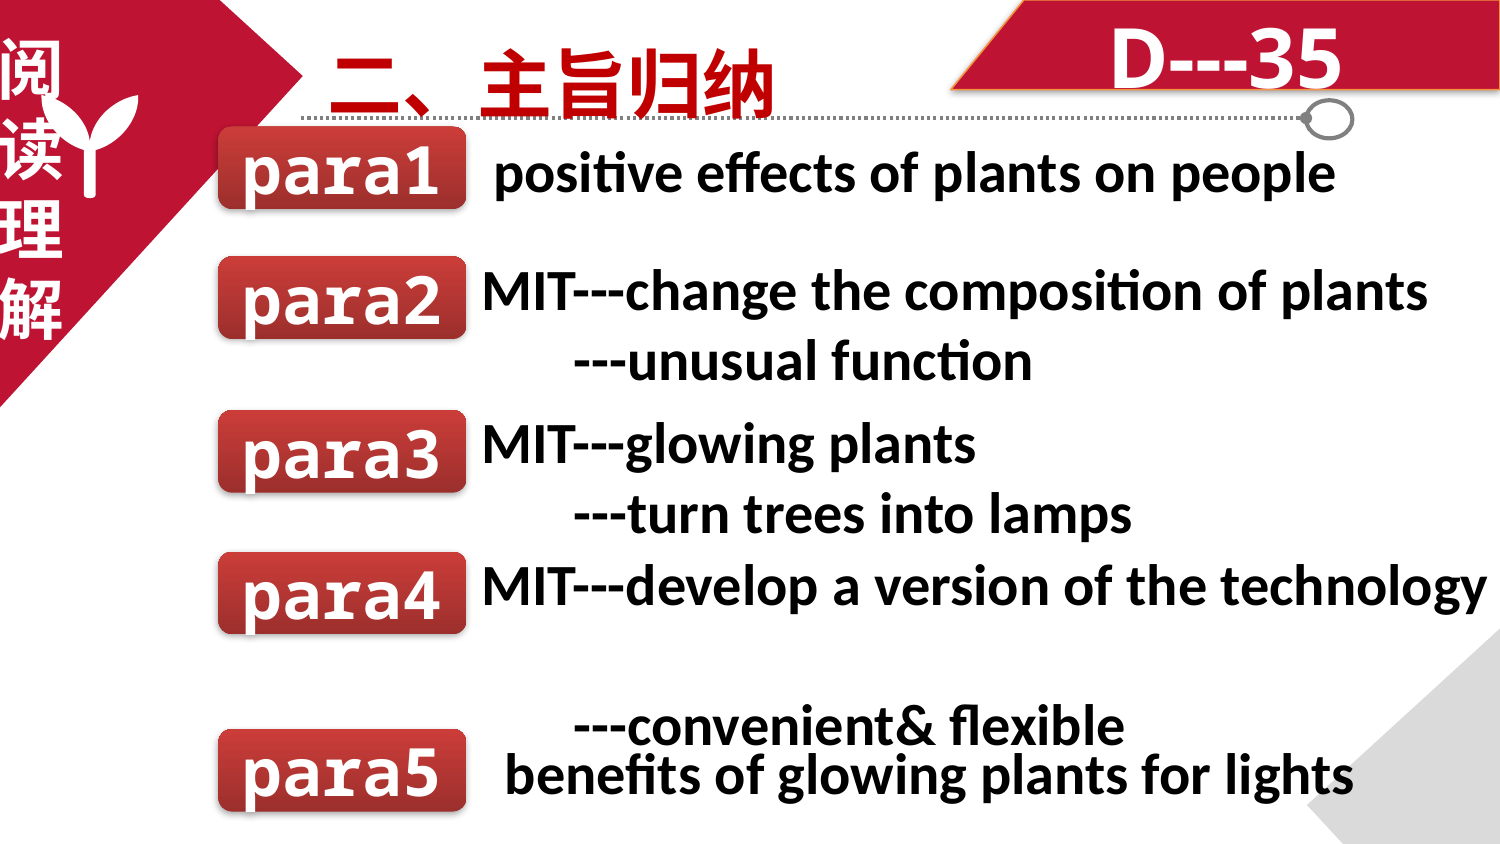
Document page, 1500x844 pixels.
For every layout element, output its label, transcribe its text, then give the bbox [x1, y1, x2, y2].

text_box D---35 [1296, 0, 1500, 91]
text_box para5 [218, 728, 467, 812]
text_box MIT---change the composition of plants ---unusual function [466, 244, 1500, 398]
text_box benefits of glowing plants for lights [490, 728, 1500, 814]
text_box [300, 100, 1353, 139]
text_box MIT---glowing plants ---turn trees into lamps [466, 398, 1500, 540]
text_box para3 [218, 410, 466, 493]
text_box 二、主旨归纳 [312, 0, 1296, 98]
text_box para1 [248, 126, 467, 210]
text_box para2 [218, 256, 466, 340]
text_box MIT---develop a version of the technology ---convenient& flexible [466, 540, 1500, 765]
text_box 阅 读 理 解 [0, 20, 248, 355]
text_box positive effects of plants on people [478, 126, 1500, 212]
text_box para4 [218, 551, 466, 635]
